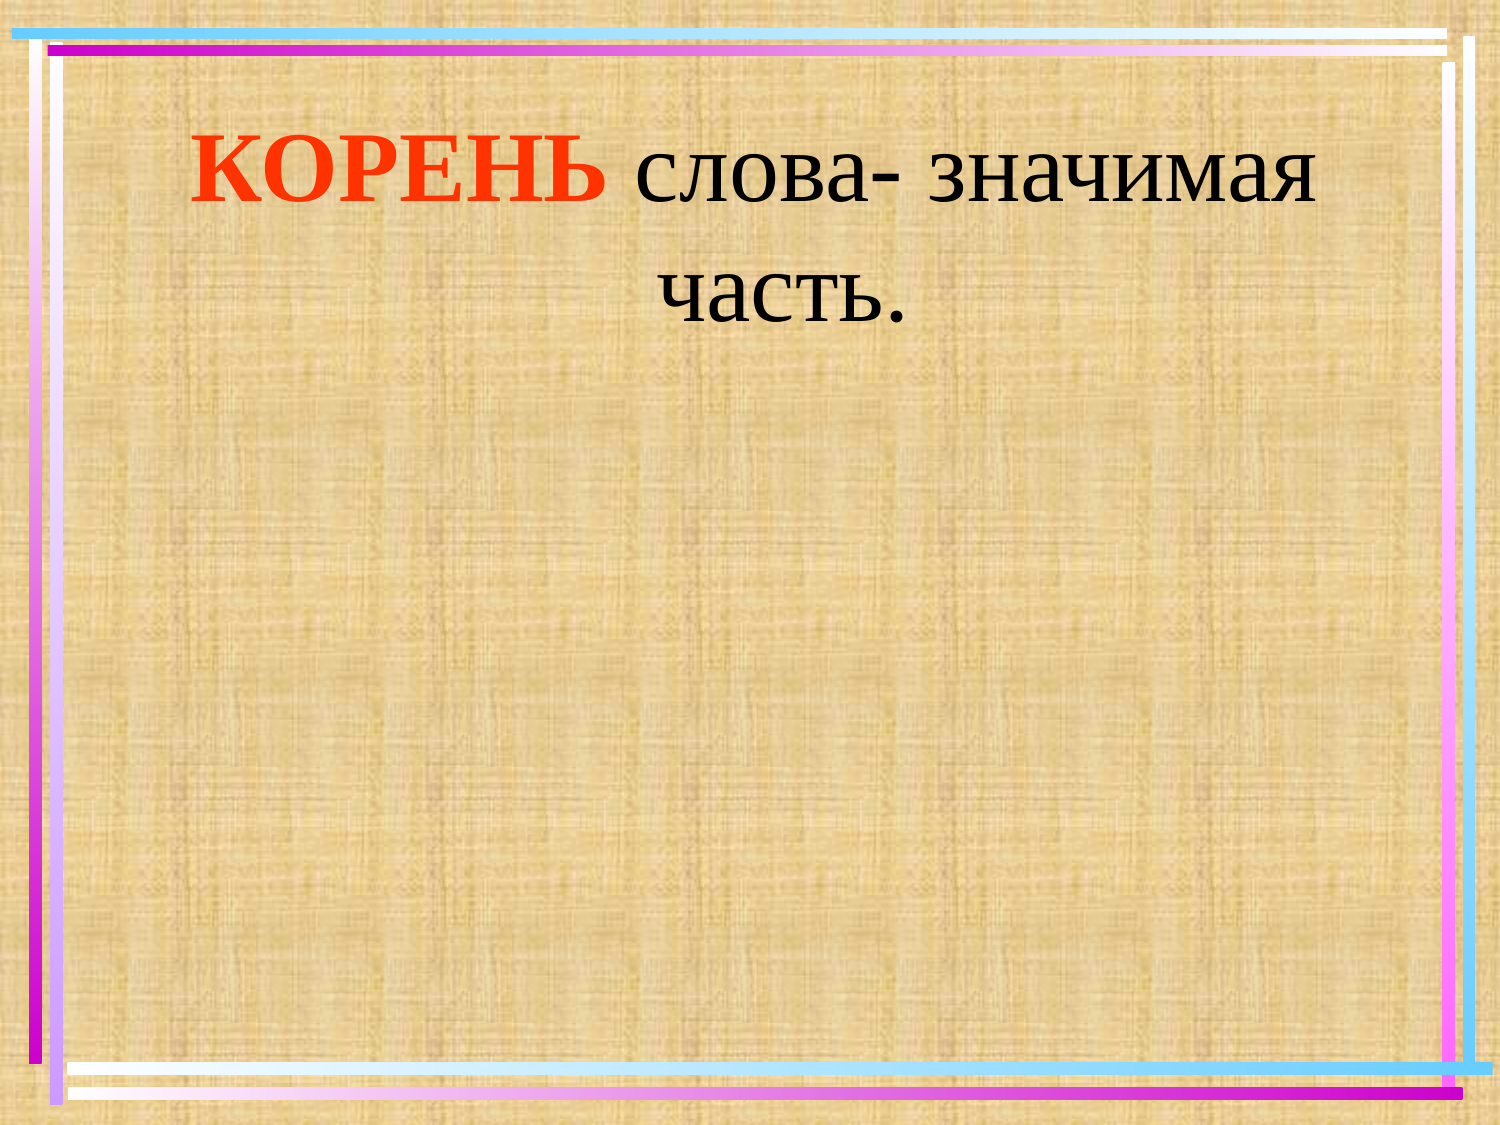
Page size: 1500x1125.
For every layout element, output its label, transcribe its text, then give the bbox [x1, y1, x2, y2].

list КОРЕНЬ слова- значимая часть. [117, 93, 1393, 857]
picture [0, 0, 1500, 1125]
